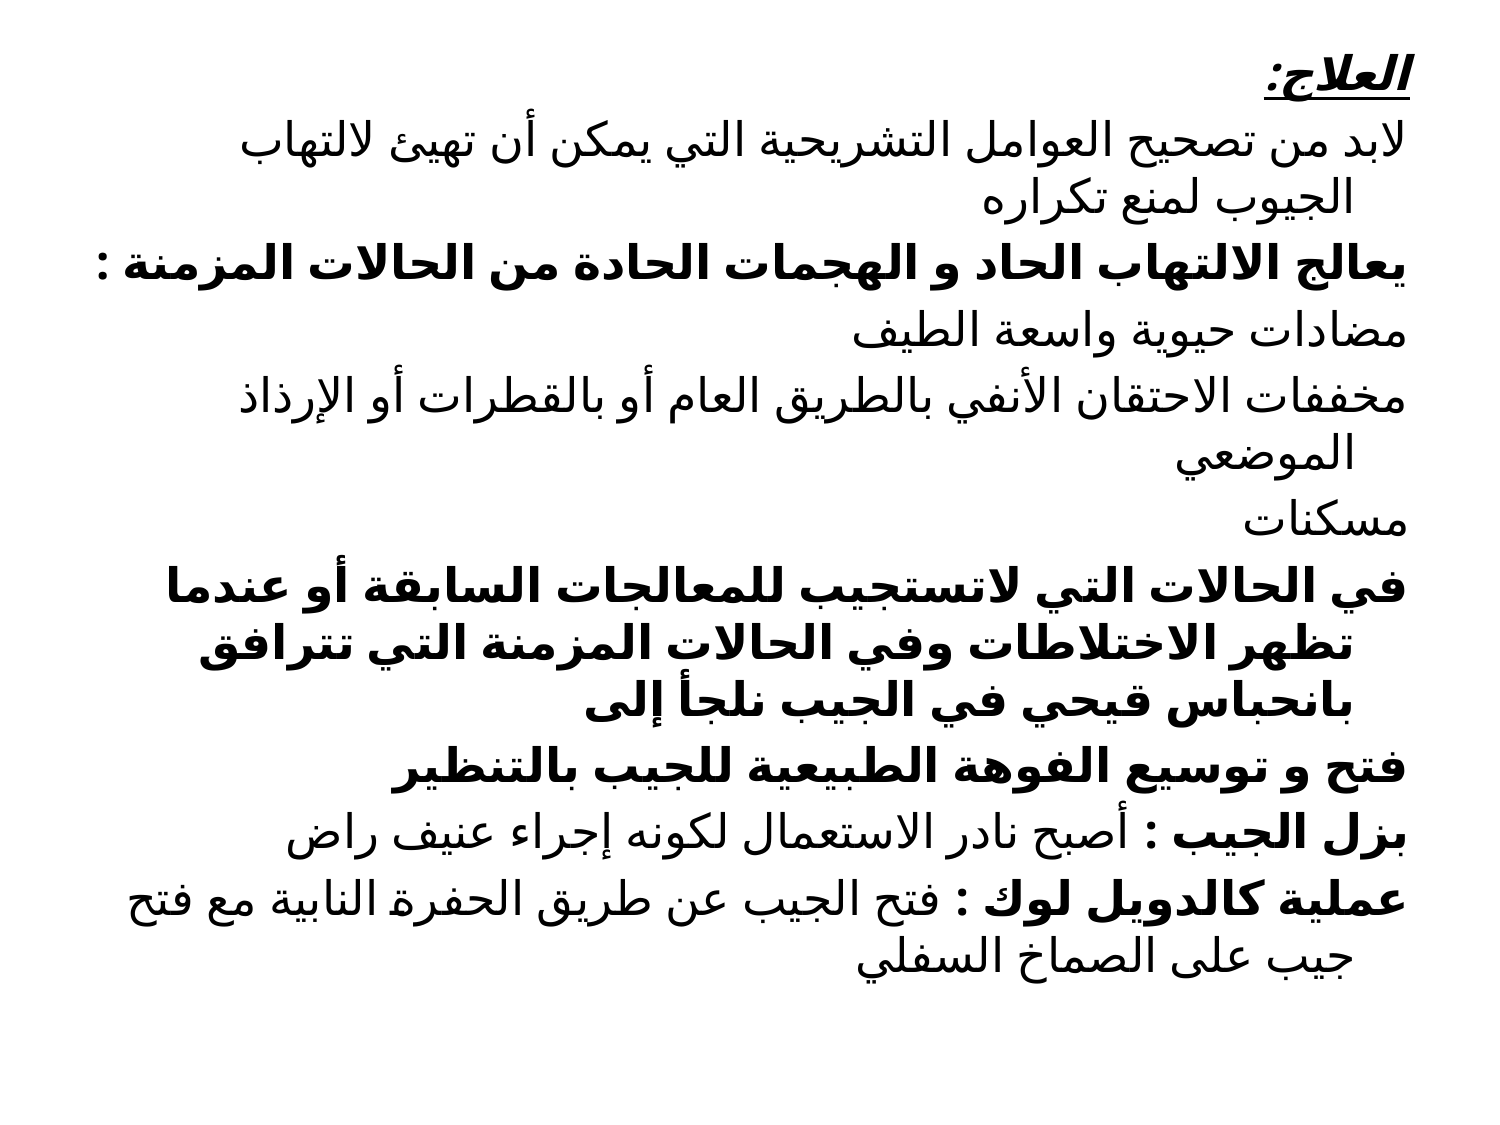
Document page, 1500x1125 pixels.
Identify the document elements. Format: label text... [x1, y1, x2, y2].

list العلاج: لابد من تصحيح العوامل التشريحية التي يمكن أن تهيئ لالتهاب الجيوب لمنع تكراره يعالج الالتهاب الحاد و الهجمات الحادة من الحالات المزمنة : مضادات حيوية واسعة الطيف مخففات الاحتقان الأنفي بالطريق العام أو بالقطرات أو الإرذاذ الموضعي مسكنات في الحالات التي لاتستجيب للمعالجات السابقة أو عندما تظهر الاختلاطات وفي الحالات المزمنة التي تترافق بانحباس قيحي في الجيب نلجأ إلى فتح و توسيع الفوهة الطبيعية للجيب بالتنظير بزل الجيب : أصبح نادر الاستعمال لكونه إجراء عنيف راض عملية كالدويل لوك : فتح الجيب عن طريق الحفرة النابية مع فتح جيب على الصماخ السفلي [75, 35, 1425, 1005]
